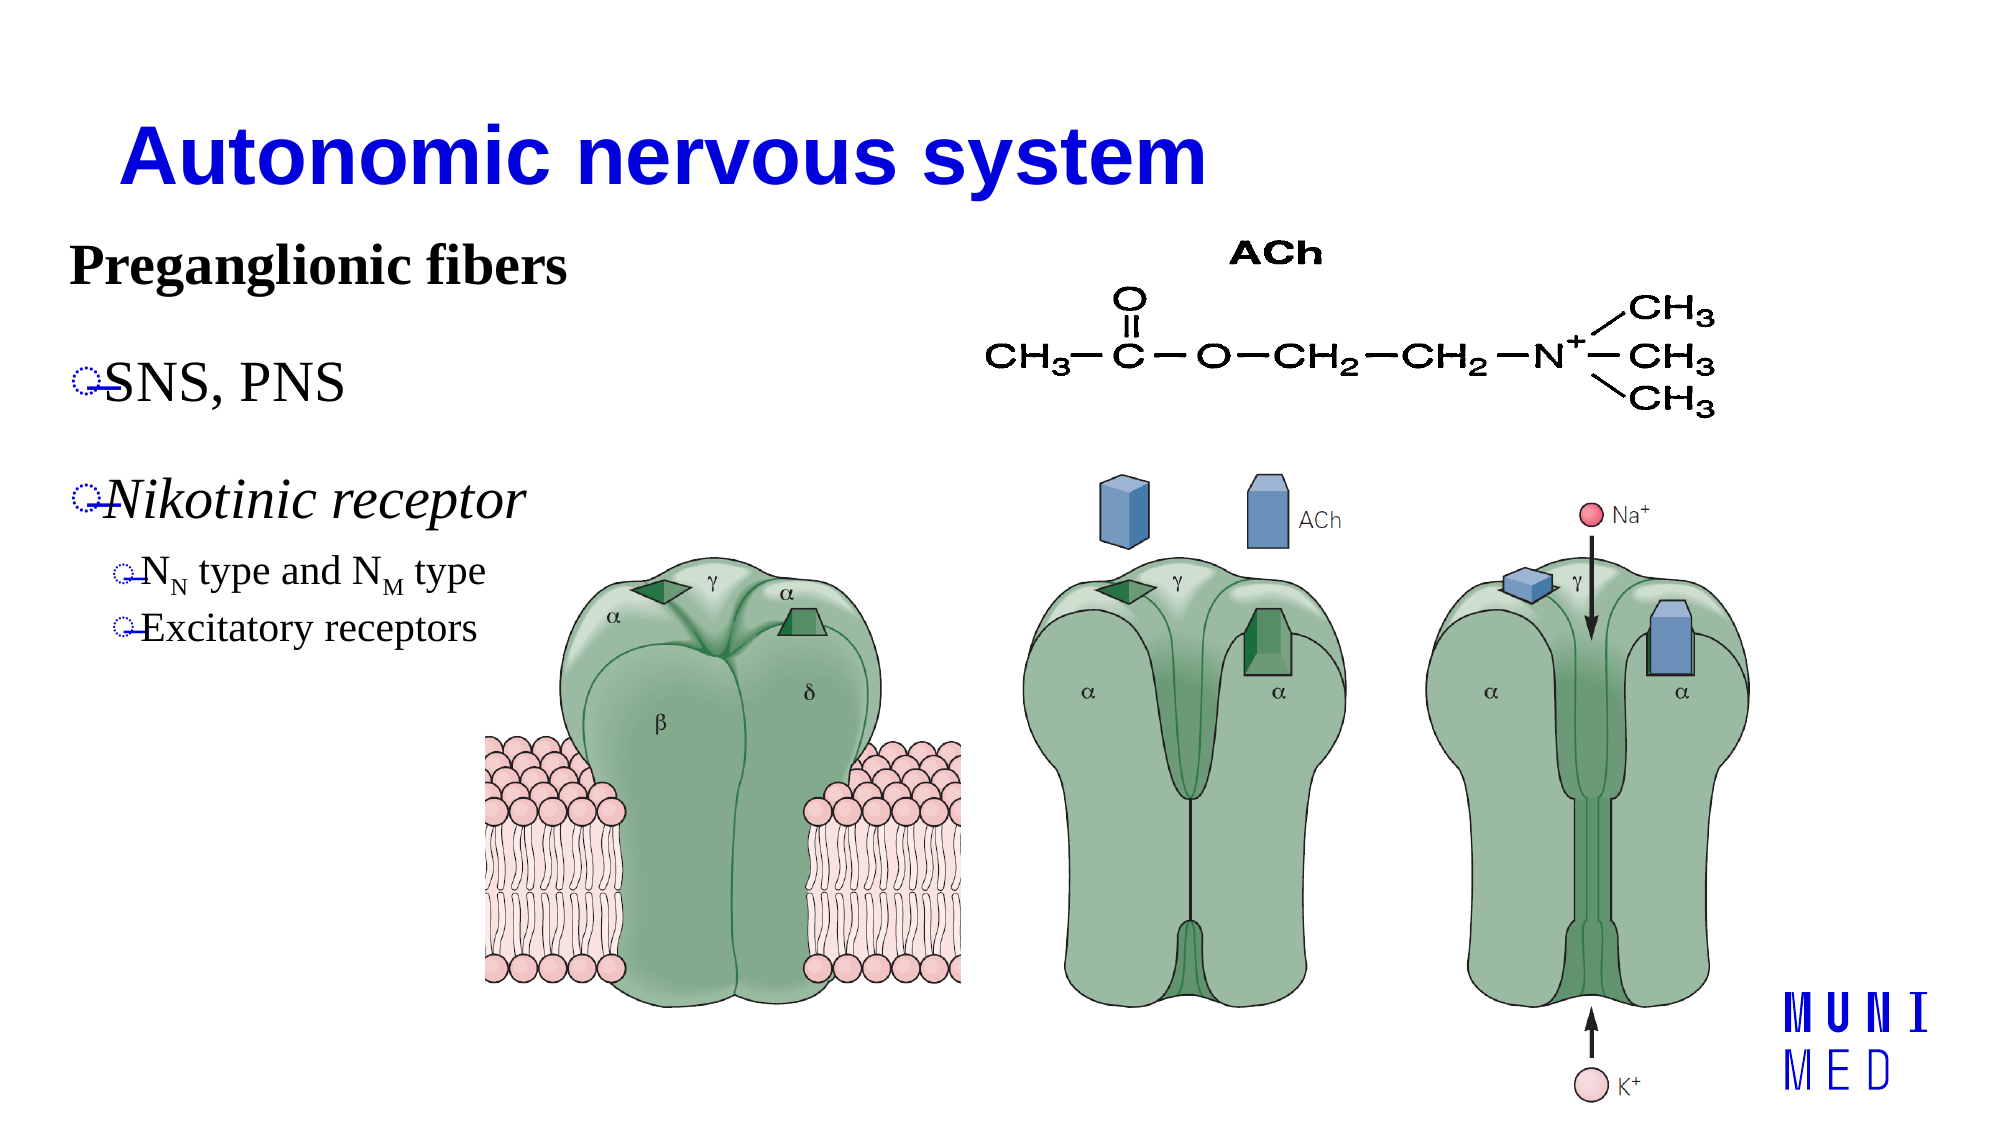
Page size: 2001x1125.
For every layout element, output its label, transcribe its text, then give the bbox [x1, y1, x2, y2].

title Autonomic nervous system [118, 118, 1883, 193]
picture [975, 234, 1727, 423]
list Preganglionic fibers SNS, PNS Nikotinic receptor NN type and NM type Excitatory receptors [57, 190, 589, 646]
picture [465, 464, 1771, 1107]
